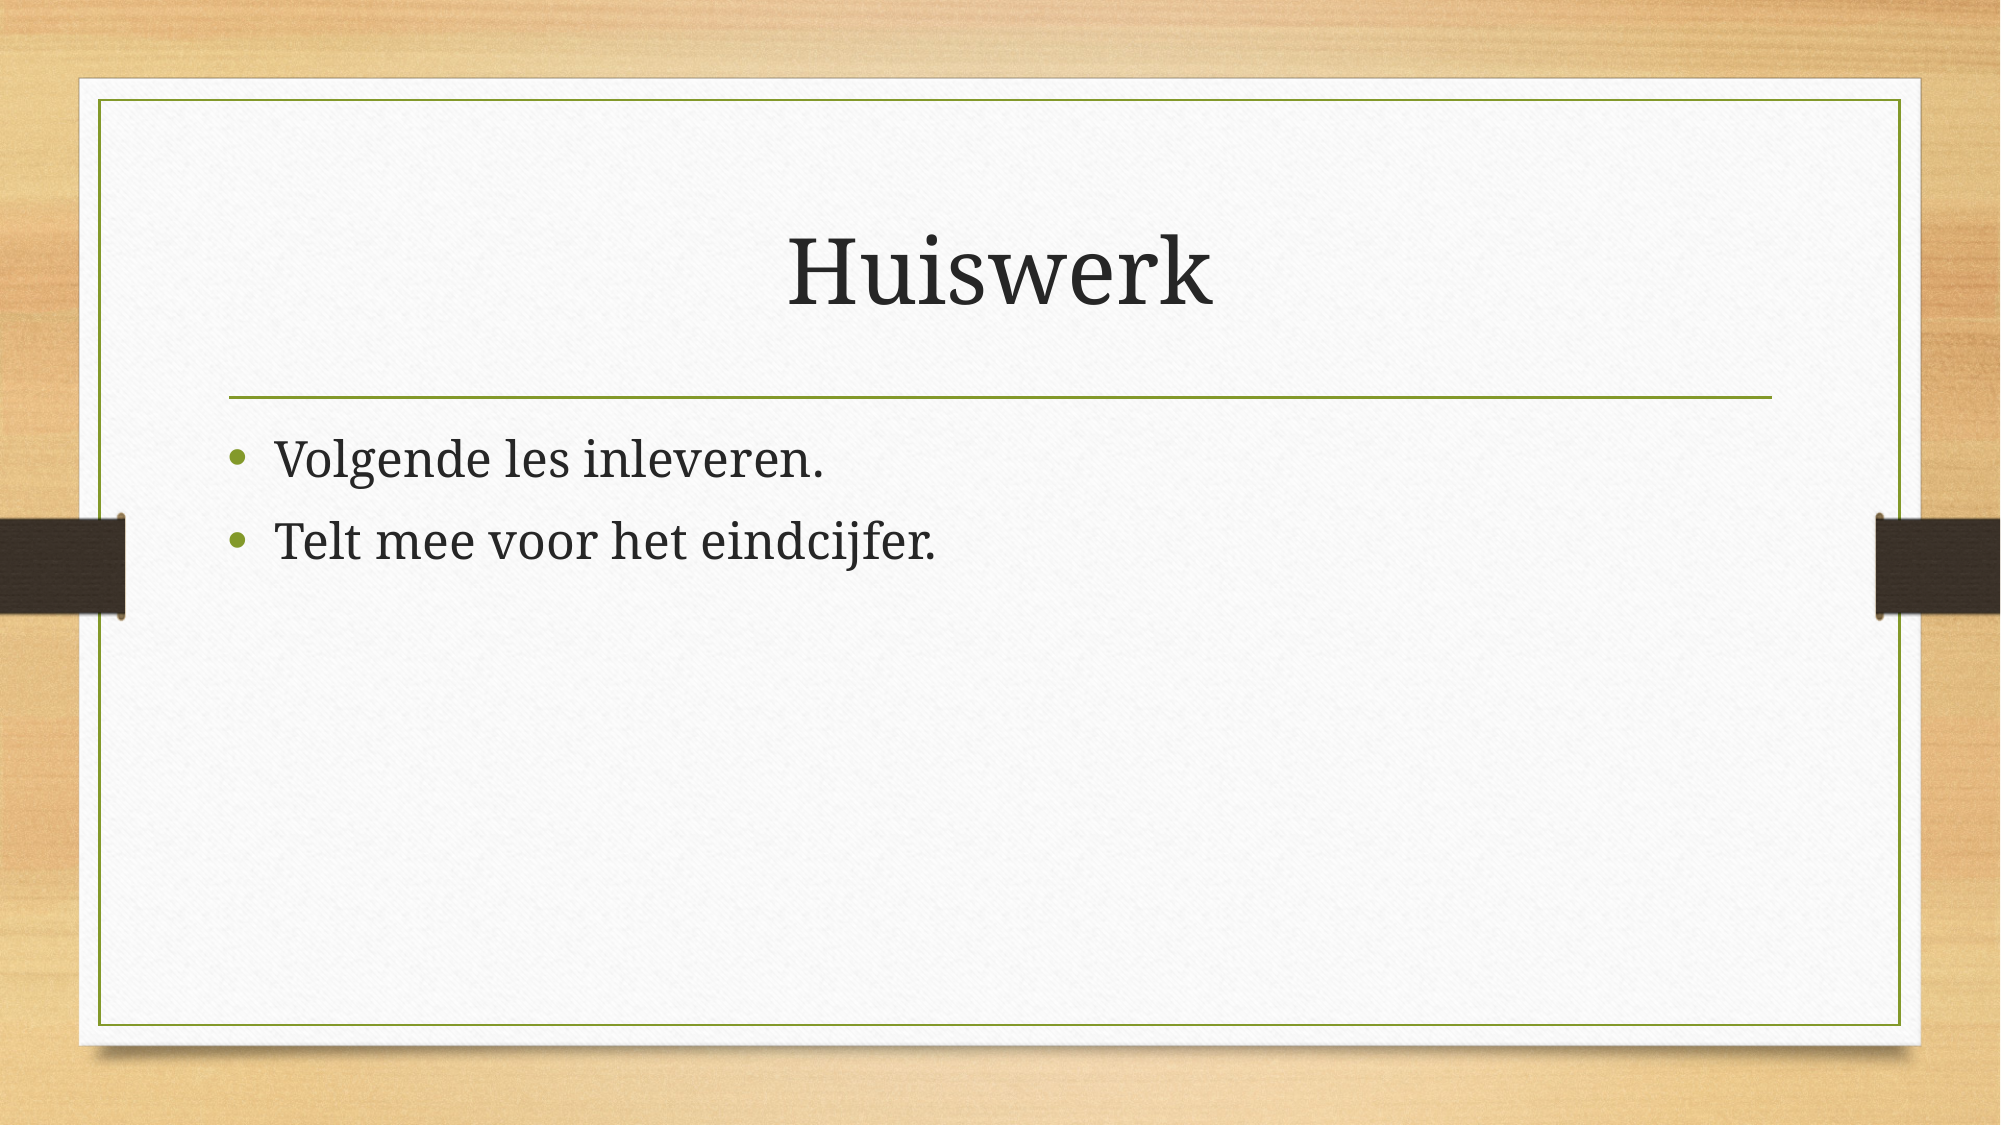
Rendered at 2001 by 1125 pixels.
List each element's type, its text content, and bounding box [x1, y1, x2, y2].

picture [0, 0, 2001, 1125]
list Volgende les inleveren. Telt mee voor het eindcijfer. [212, 419, 1788, 964]
title Huiswerk [212, 161, 1788, 375]
